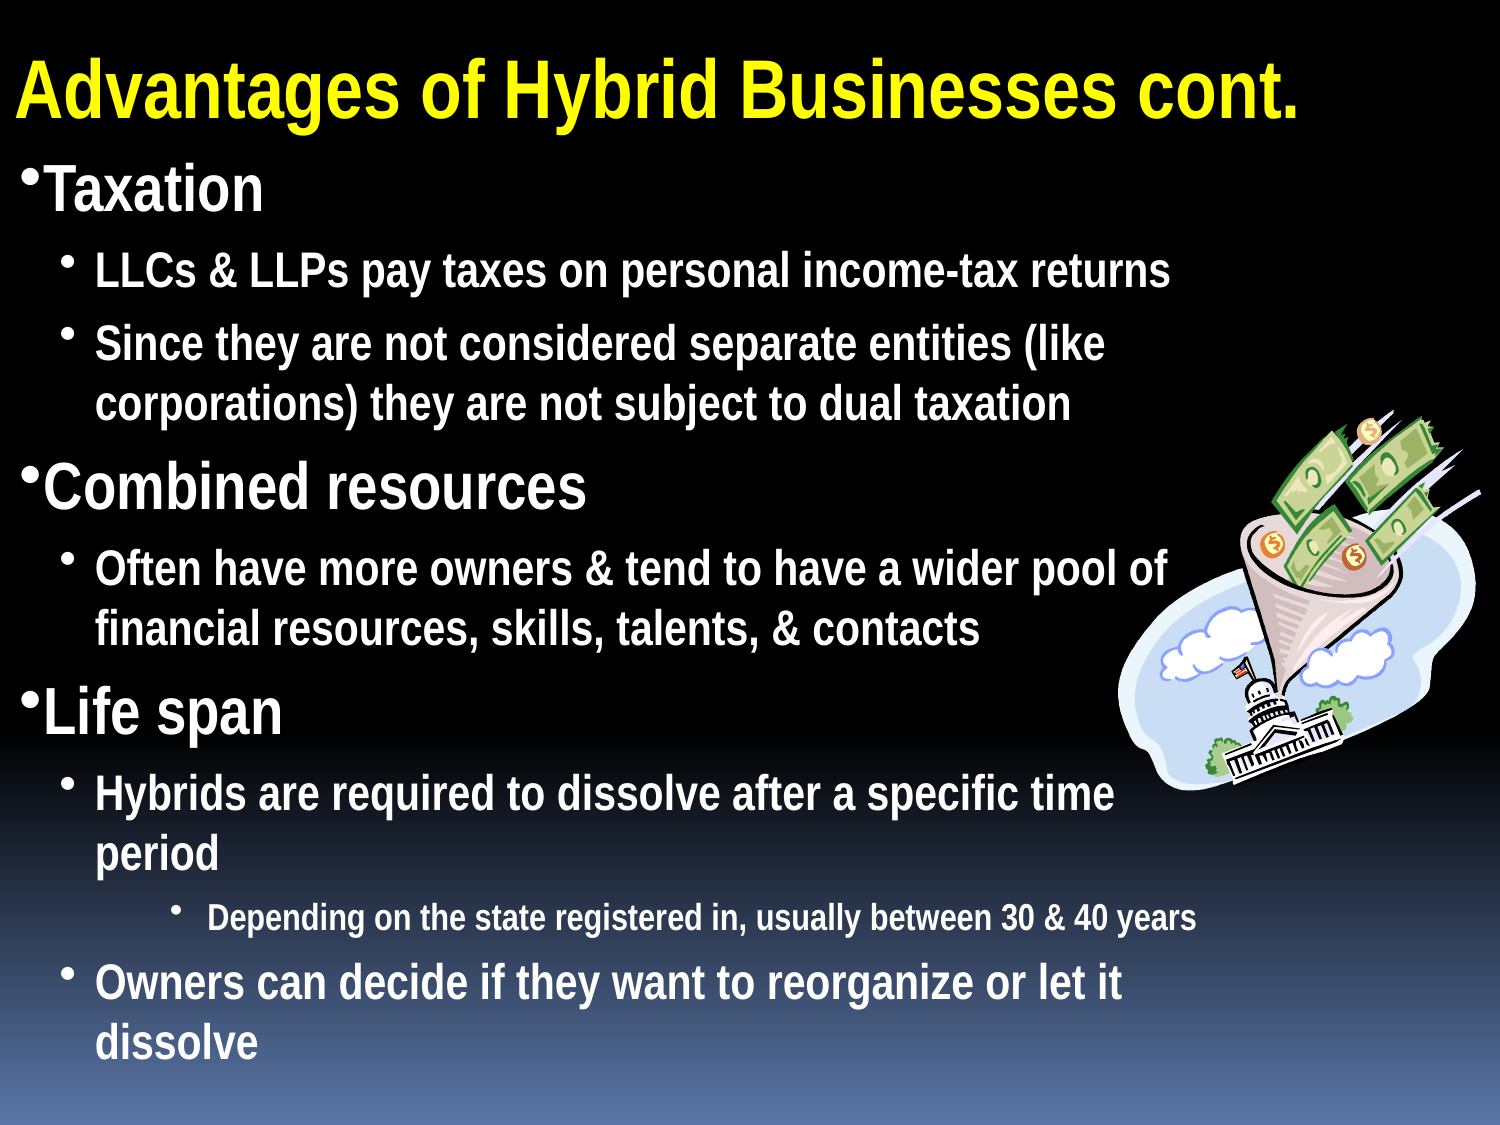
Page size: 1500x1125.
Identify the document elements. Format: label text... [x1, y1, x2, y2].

text_box Taxation LLCs & LLPs pay taxes on personal income-tax returns Since they are not considered separate entities (like corporations) they are not subject to dual taxation Combined resources Often have more owners & tend to have a wider pool of financial resources, skills, talents, & contacts Life span Hybrids are required to dissolve after a specific time period Depending on the state registered in, usually between 30 & 40 years Owners can decide if they want to reorganize or let it dissolve [5, 137, 1213, 1125]
text_box Advantages of Hybrid Businesses cont. [0, 27, 1475, 143]
picture [1090, 447, 1500, 756]
